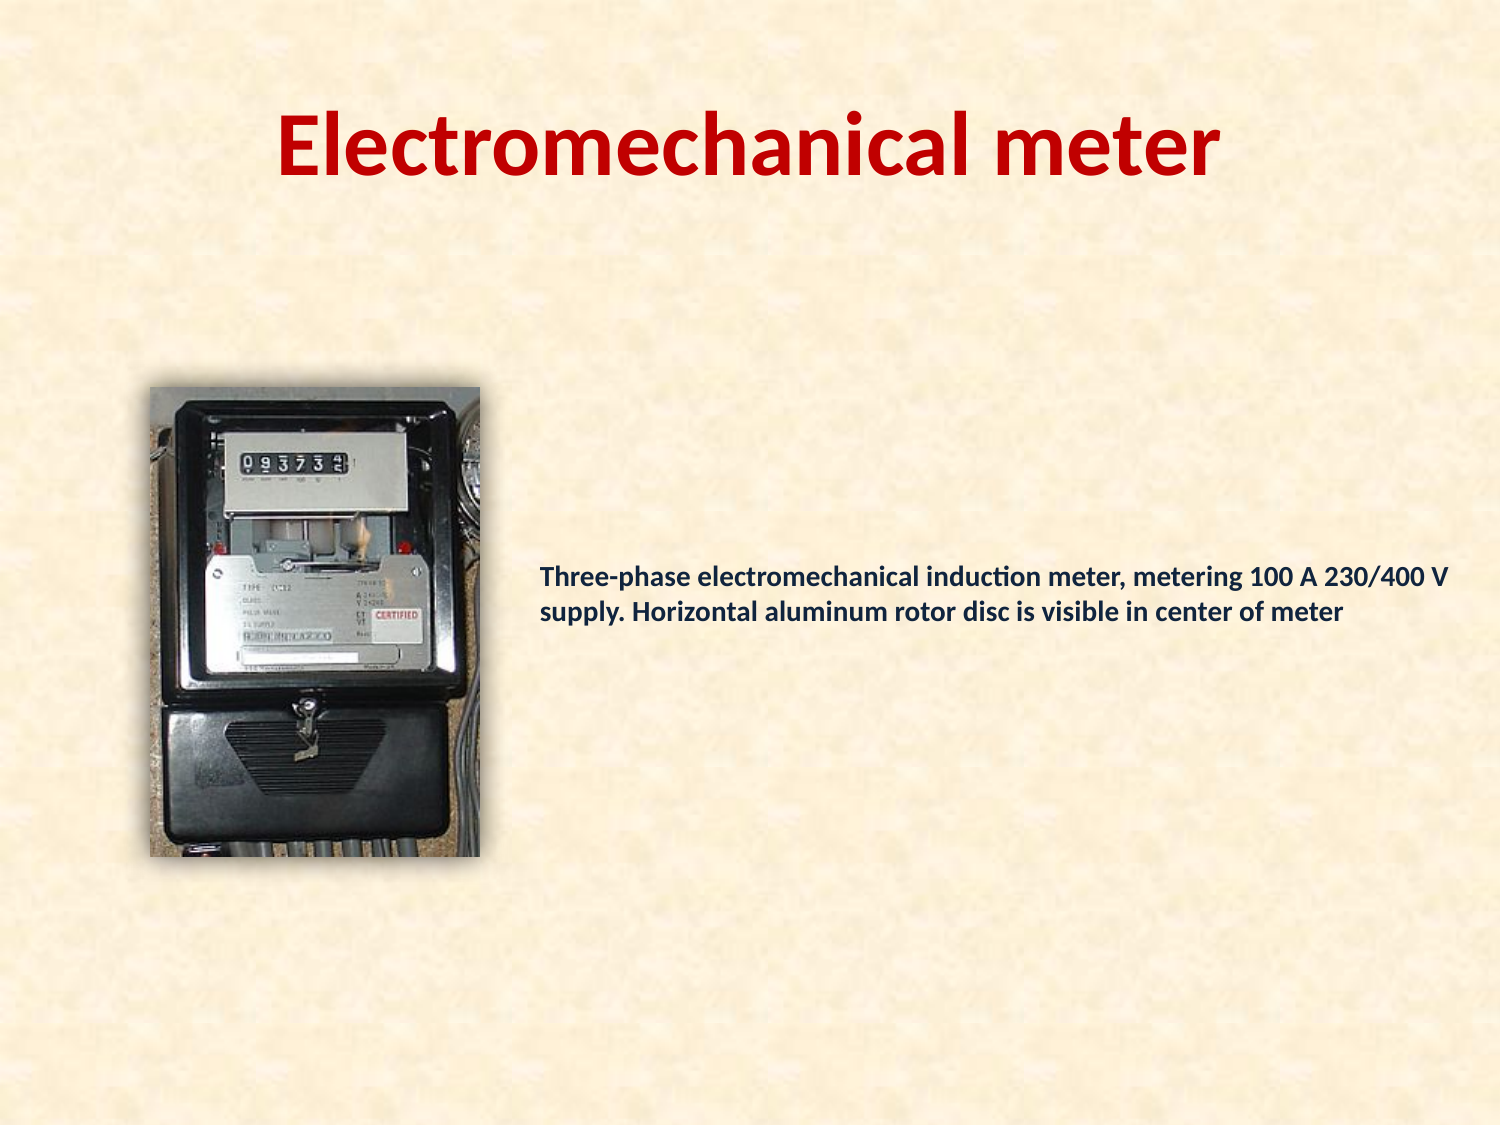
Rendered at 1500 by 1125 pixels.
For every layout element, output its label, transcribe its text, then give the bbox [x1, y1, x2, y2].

picture [0, 0, 1500, 1125]
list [149, 387, 481, 858]
text_box Three-phase electromechanical induction meter, metering 100 A 230/400 V supply. Horizontal aluminum rotor disc is visible in center of meter [524, 549, 1469, 635]
title Electromechanical meter [75, 45, 1425, 233]
